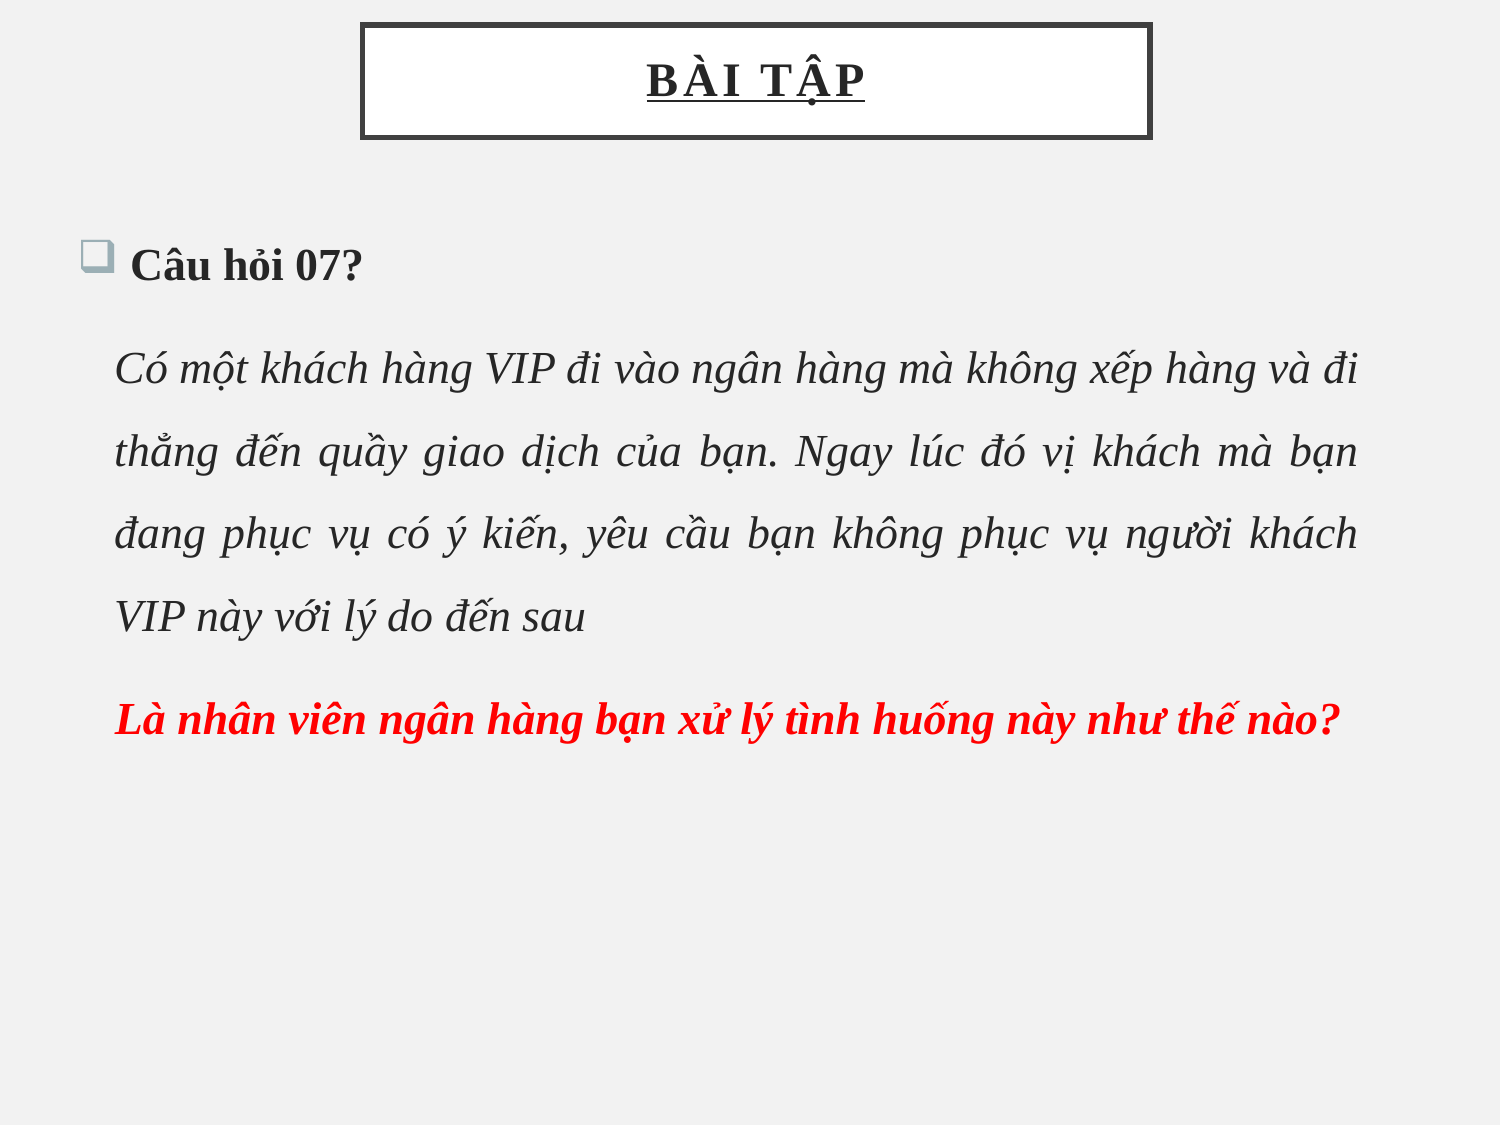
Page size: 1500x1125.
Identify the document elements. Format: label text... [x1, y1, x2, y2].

title BÀI TẬP [360, 22, 1153, 140]
list Câu hỏi 07? Có một khách hàng VIP đi vào ngân hàng mà không xếp hàng và đi thẳng đến quầy giao dịch của bạn. Ngay lúc đó vị khách mà bạn đang phục vụ có ý kiến, yêu cầu bạn không phục vụ người khách VIP này với lý do đến sau Là nhân viên ngân hàng bạn xử lý tình huống này như thế nào? [62, 200, 1375, 942]
